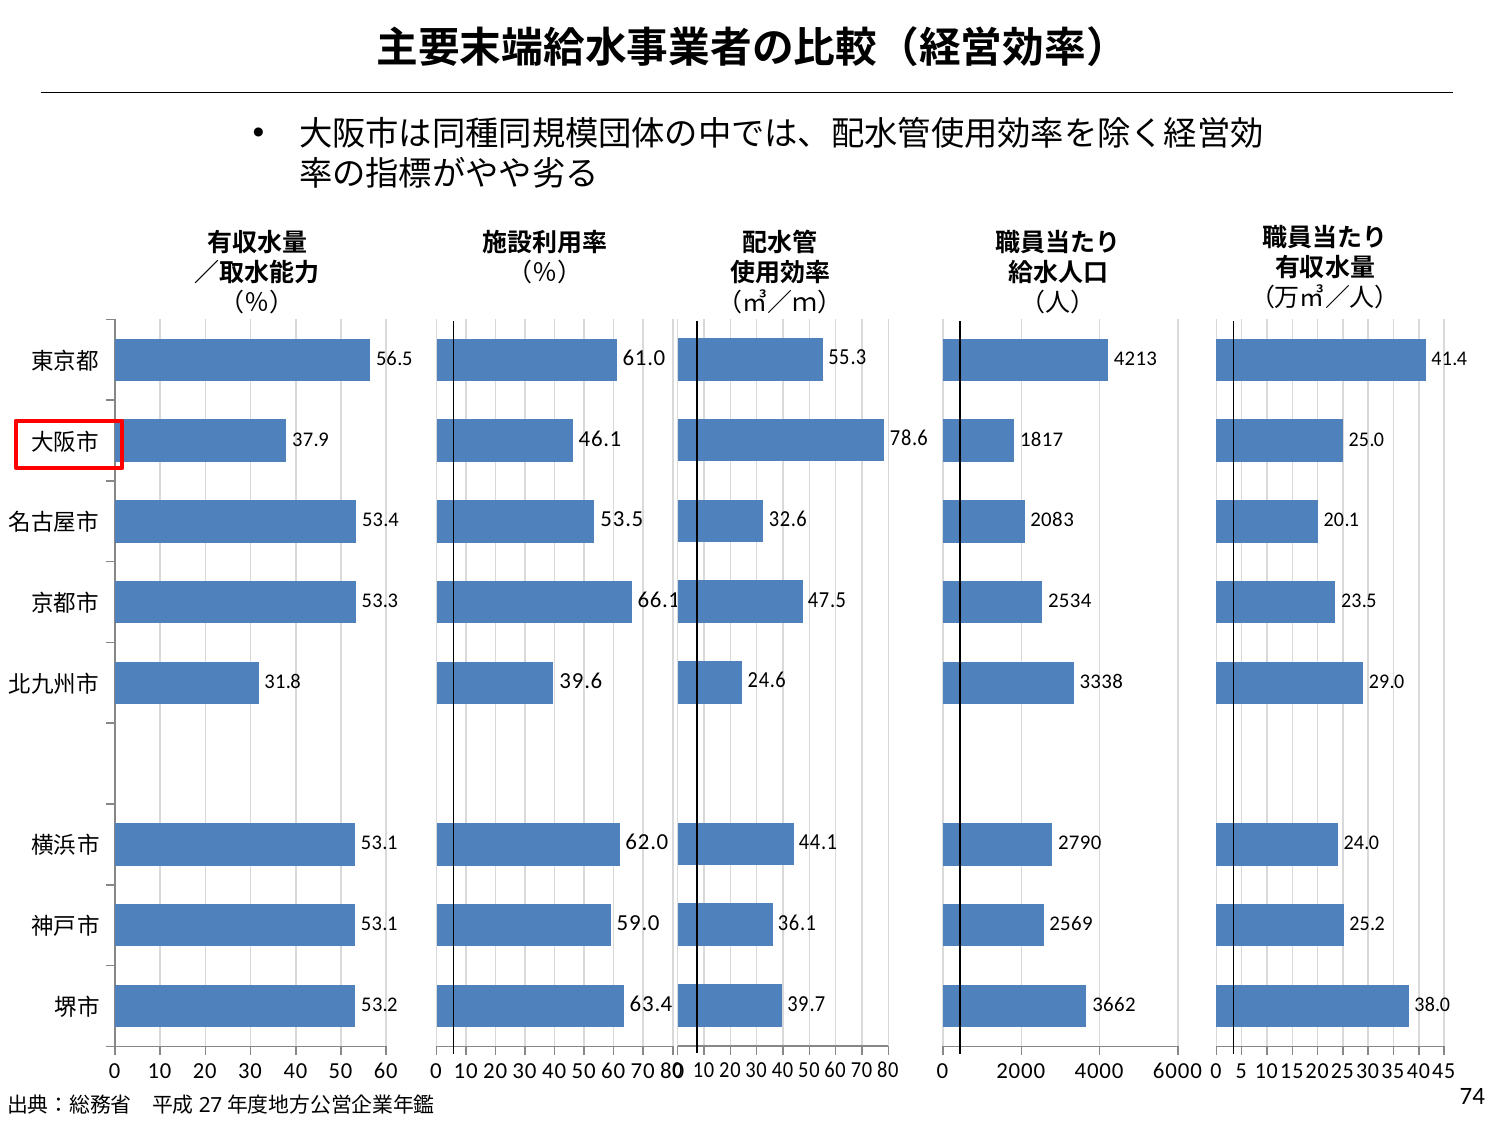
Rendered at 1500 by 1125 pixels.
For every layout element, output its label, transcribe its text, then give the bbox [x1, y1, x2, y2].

chart [424, 302, 1473, 1101]
text_box 職員当たり 給水人口 （人） [981, 218, 1136, 301]
text_box 大阪市は同種同規模団体の中では、配水管使用効率を除く経営効率の指標がやや劣る [237, 104, 1304, 200]
text_box 有収水量 ／取水能力 （％） [179, 218, 335, 301]
text_box 施設利用率 （％） [467, 218, 623, 294]
text_box 主要末端給水事業者の比較（経営効率） [361, 13, 1143, 79]
text_box 出典：総務省 平成27年度地方公営企業年鑑 [0, 1103, 450, 1124]
text_box 74 [1149, 1065, 1500, 1125]
chart [0, 303, 414, 1101]
text_box 職員当たり 有収水量 （万㎥／人） [1235, 214, 1415, 301]
text_box 配水管 使用効率 （㎥／ｍ） [702, 218, 858, 301]
